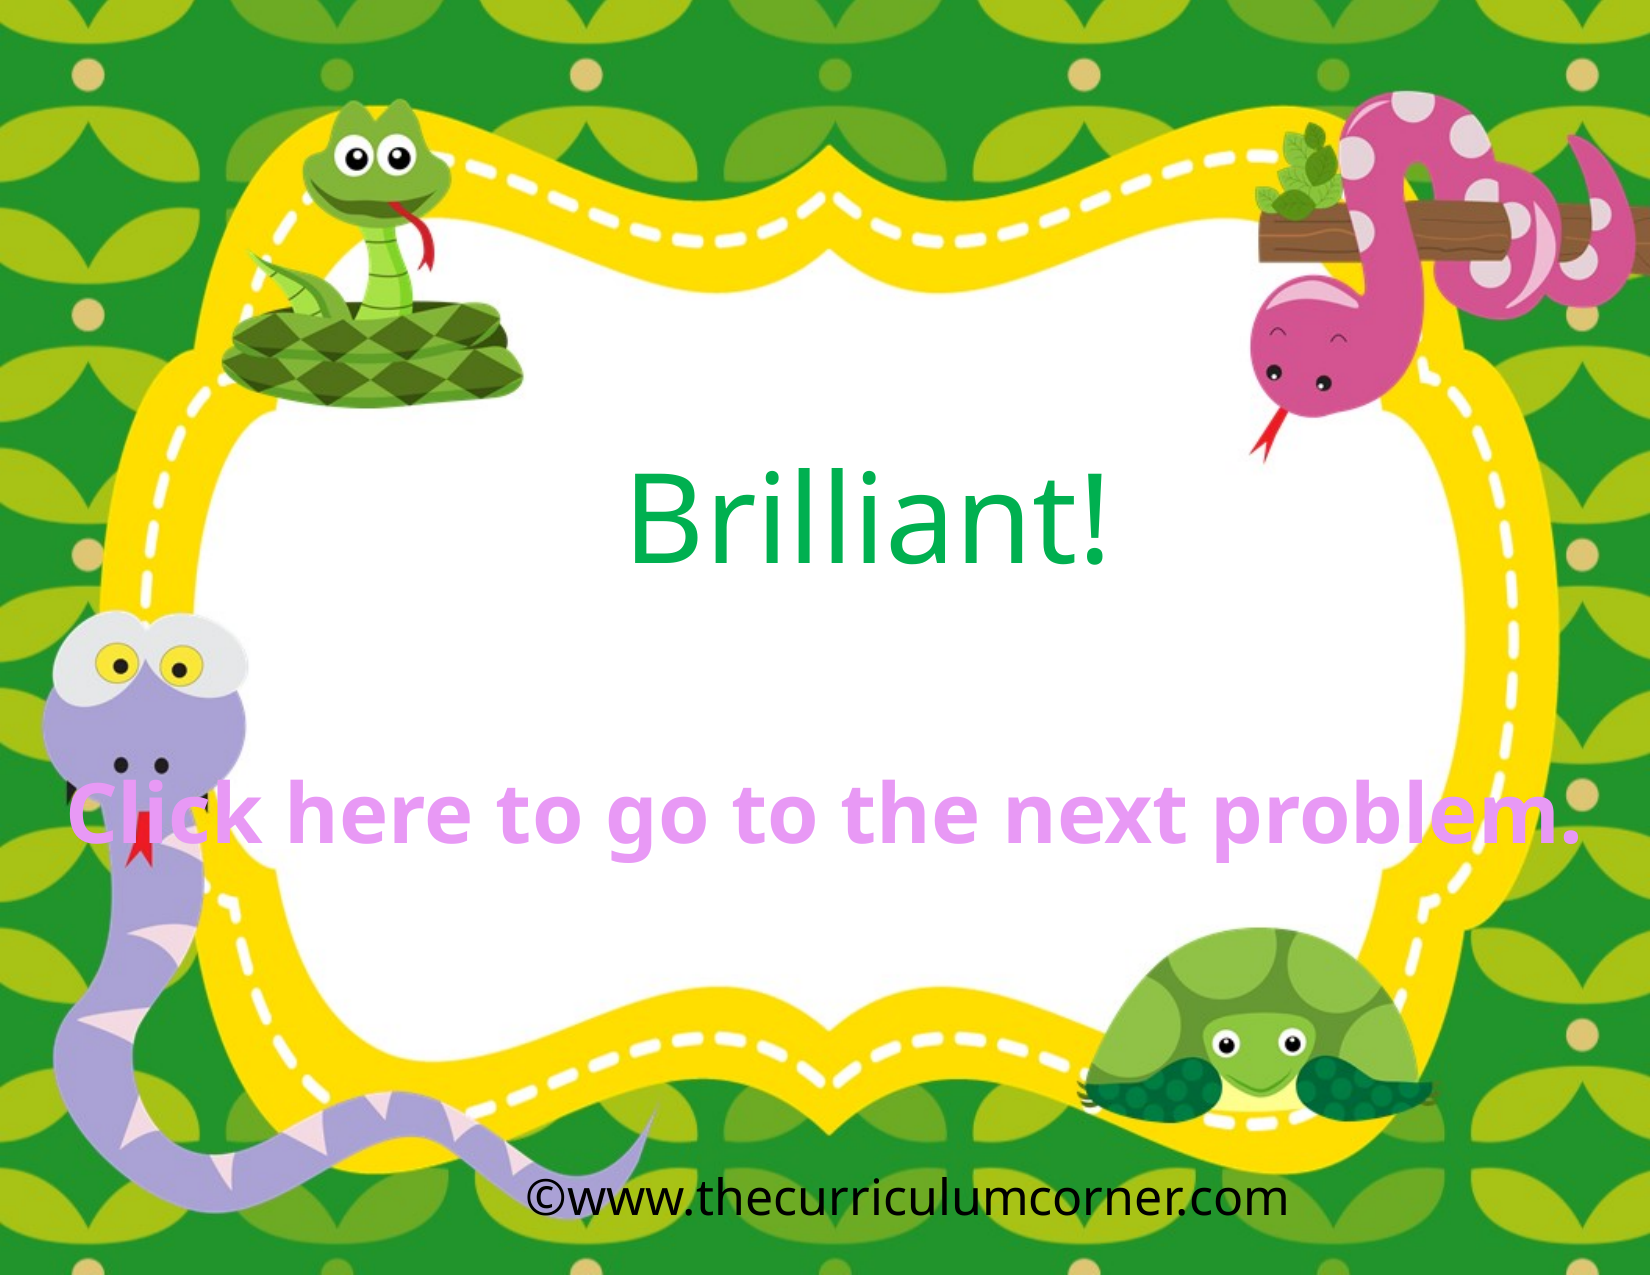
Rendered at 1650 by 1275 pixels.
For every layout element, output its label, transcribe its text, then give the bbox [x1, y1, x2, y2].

text_box ©www.thecurriculumcorner.com [511, 1157, 1306, 1233]
text_box Click here to go to the next problem. [50, 752, 1600, 868]
picture [0, 0, 1650, 1275]
text_box Brilliant! [608, 431, 1128, 596]
